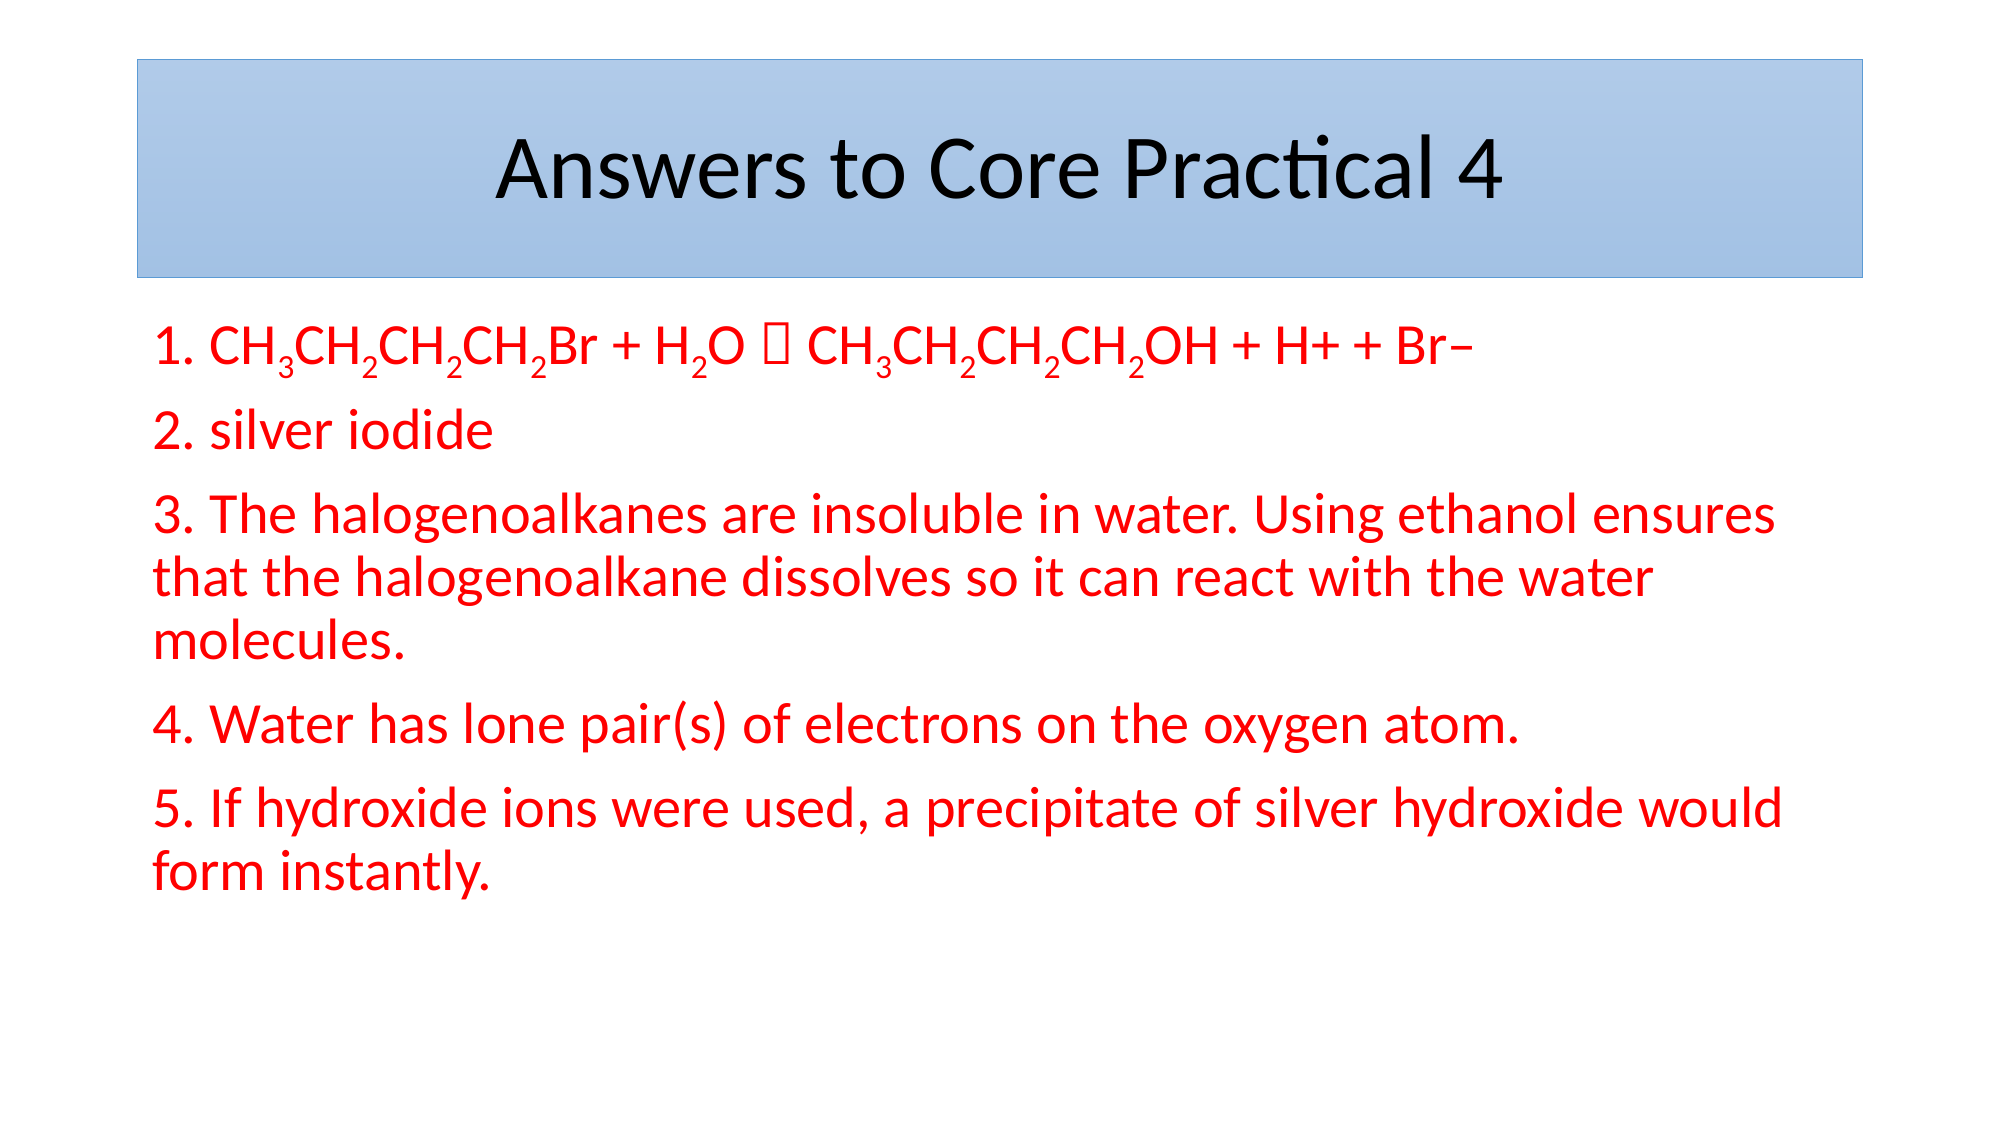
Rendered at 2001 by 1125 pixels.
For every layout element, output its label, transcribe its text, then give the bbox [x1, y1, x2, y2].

list 1. CH3CH2CH2CH2Br + H2O  CH3CH2CH2CH2OH + H+ + Br– 2. silver iodide 3. The halogenoalkanes are insoluble in water. Using ethanol ensures that the halogenoalkane dissolves so it can react with the water molecules. 4. Water has lone pair(s) of electrons on the oxygen atom. 5. If hydroxide ions were used, a precipitate of silver hydroxide would form instantly. [137, 299, 1863, 1014]
title Answers to Core Practical 4 [137, 59, 1863, 278]
